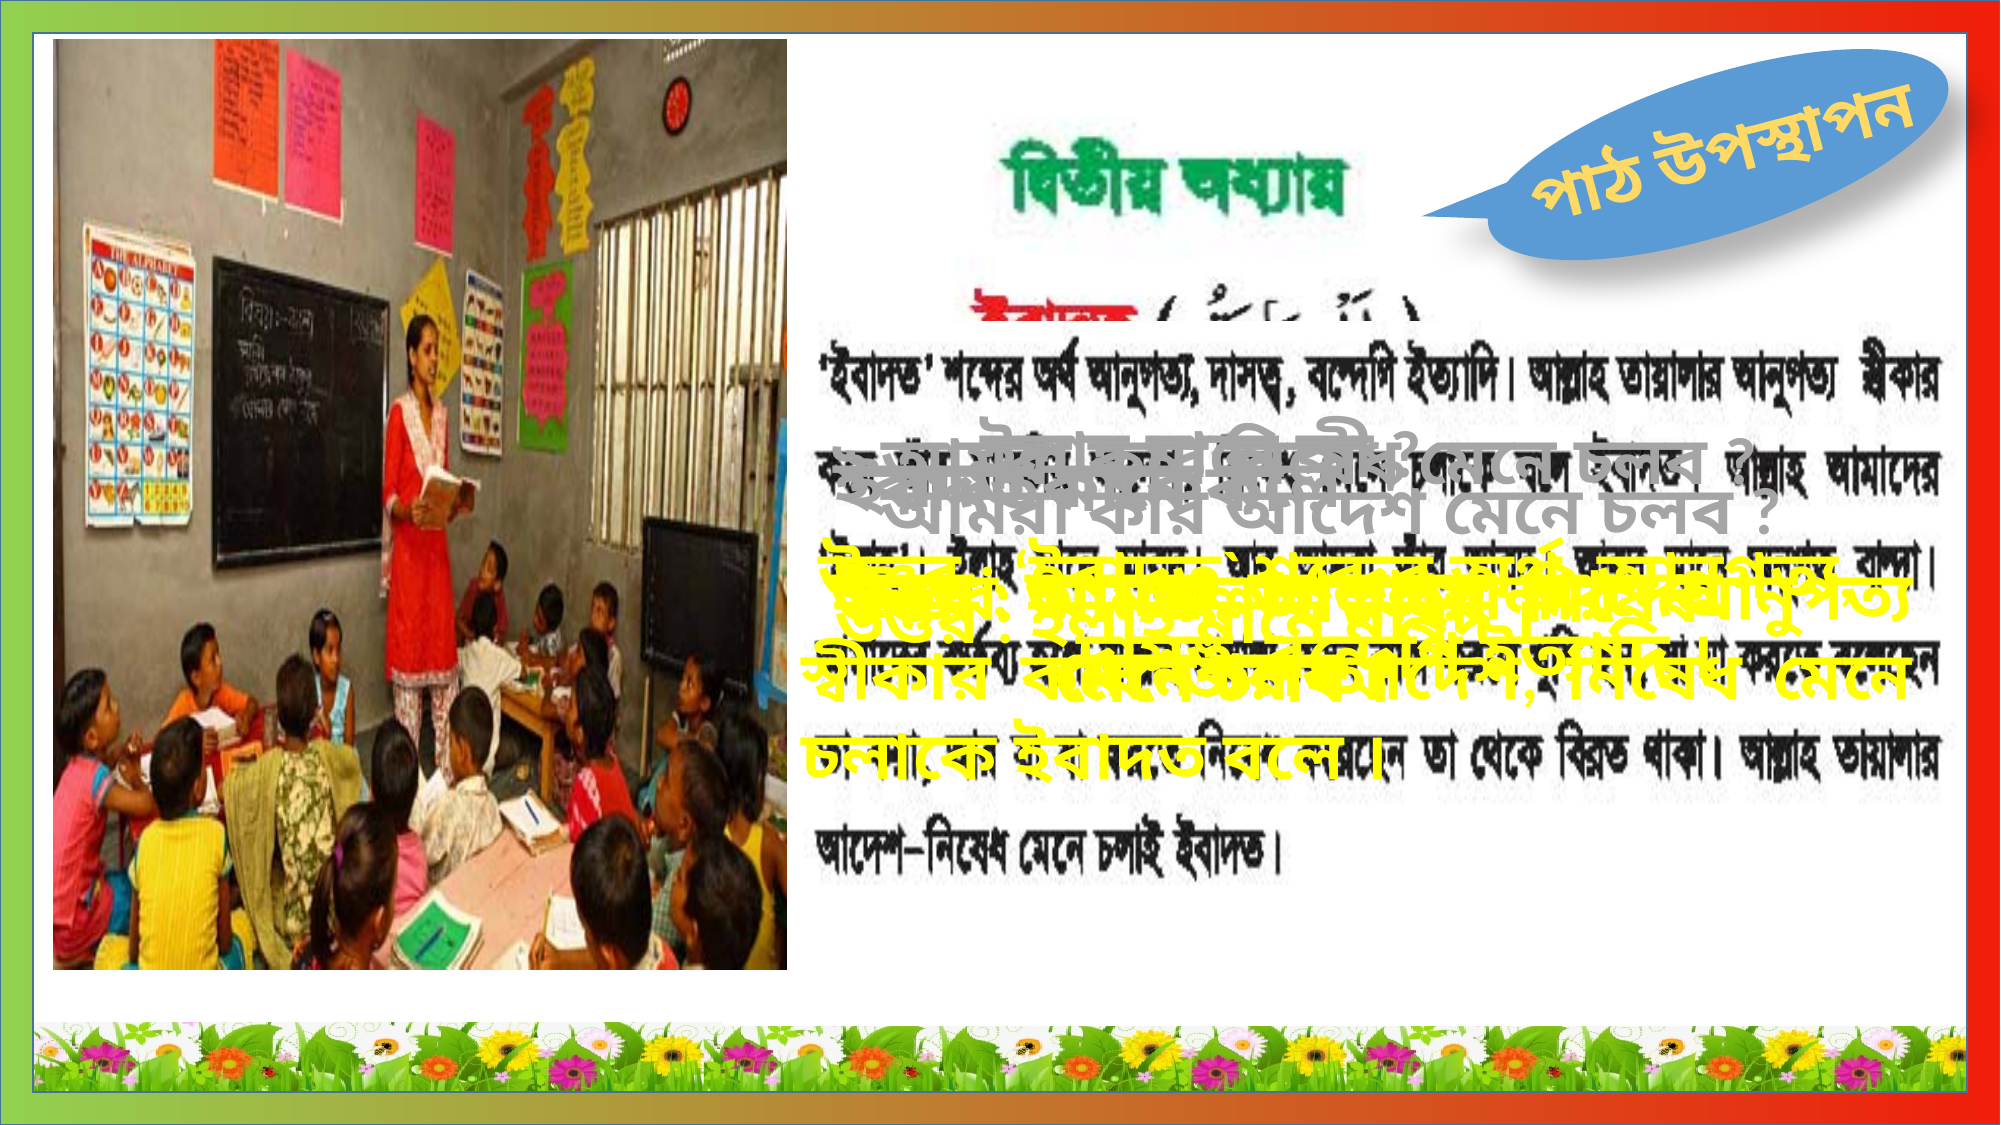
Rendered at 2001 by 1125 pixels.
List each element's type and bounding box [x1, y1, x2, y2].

text_box [0, 0, 2000, 1125]
picture [53, 39, 787, 970]
text_box [1477, 75, 1959, 234]
picture [803, 117, 1963, 906]
